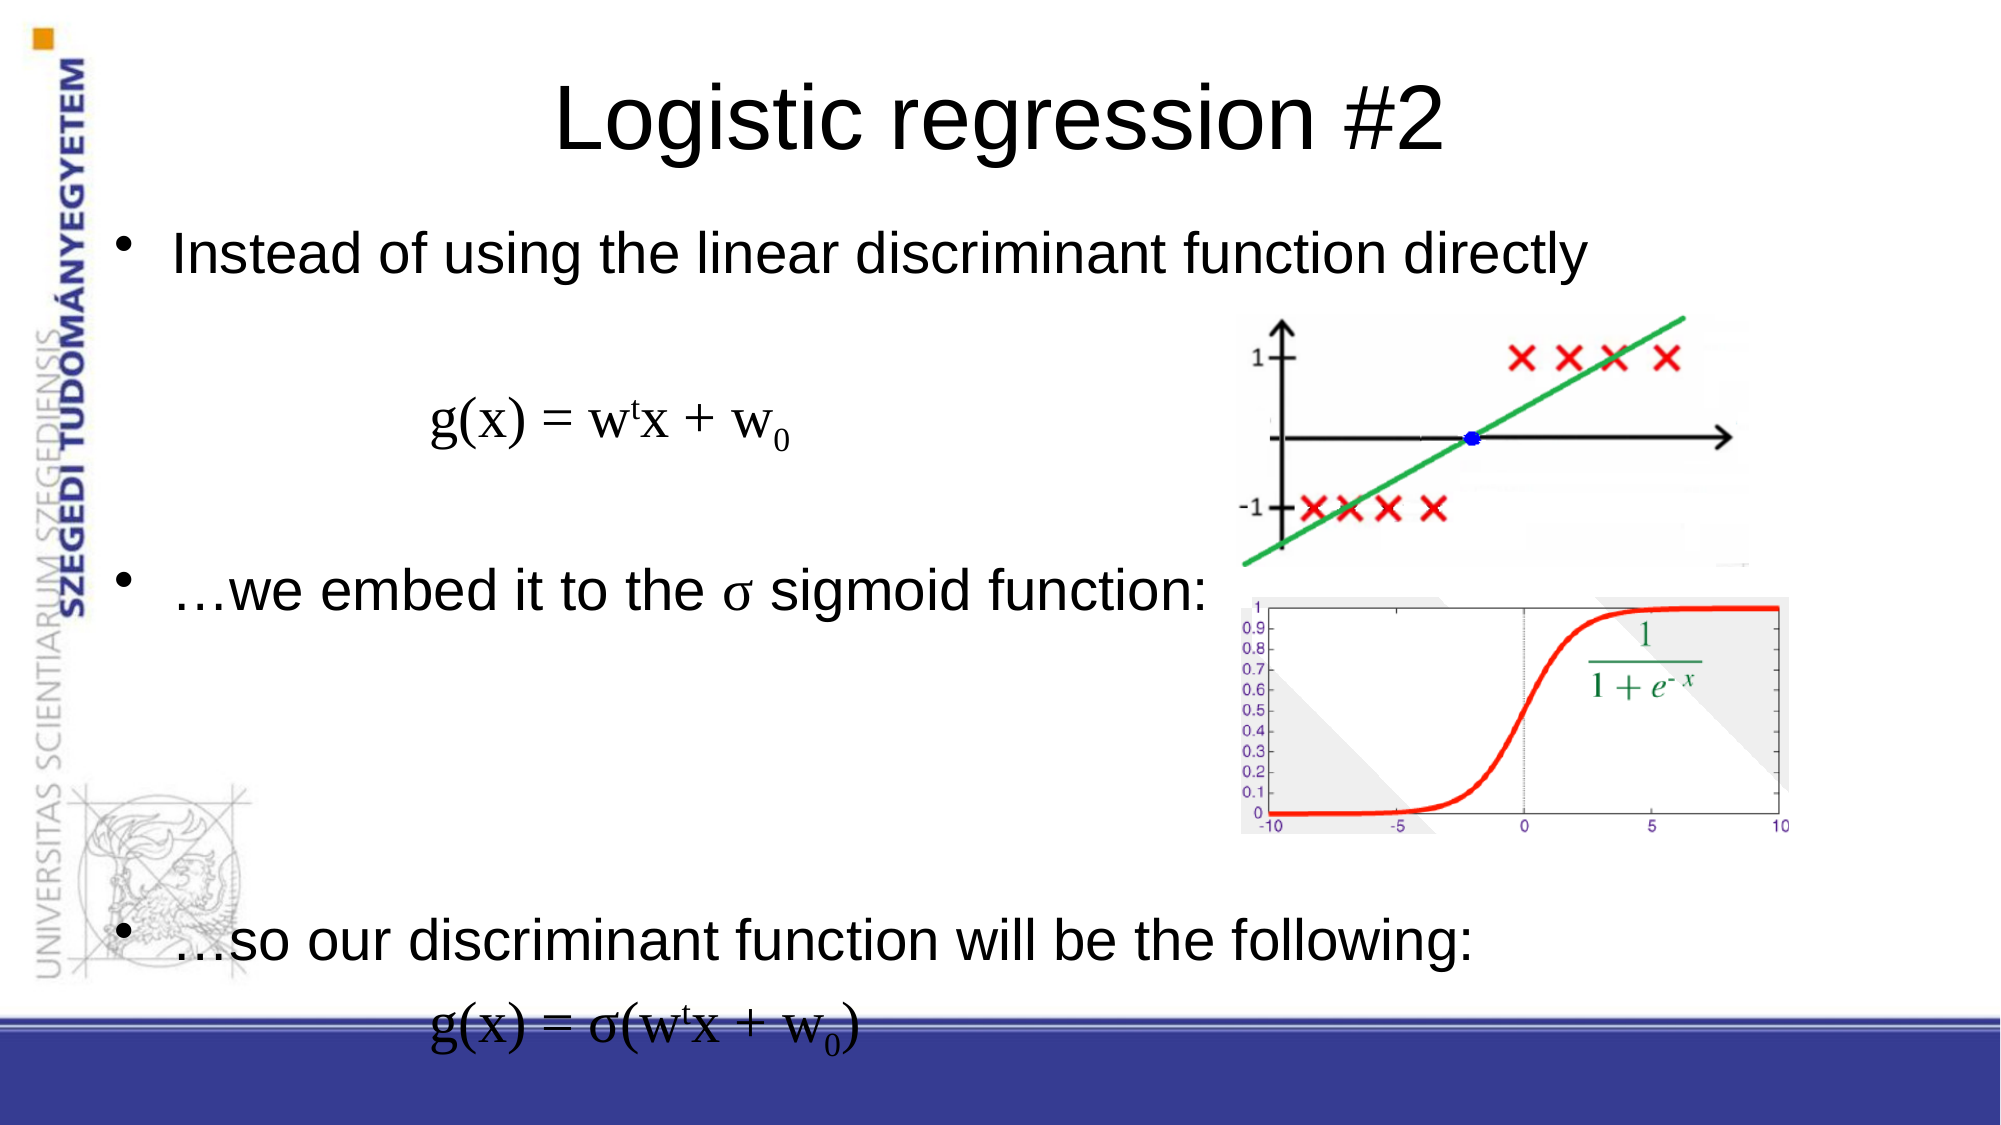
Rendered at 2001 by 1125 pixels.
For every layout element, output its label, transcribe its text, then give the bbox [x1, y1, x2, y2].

title Logistic regression #2 [99, 19, 1900, 207]
picture [0, 0, 2001, 1125]
list Instead of using the linear discriminant function directly g(x) = wtx + w0 …we embed it to the σ sigmoid function: …so our discriminant function will be the following: g(x) = σ(wtx + w0) [99, 208, 1922, 951]
